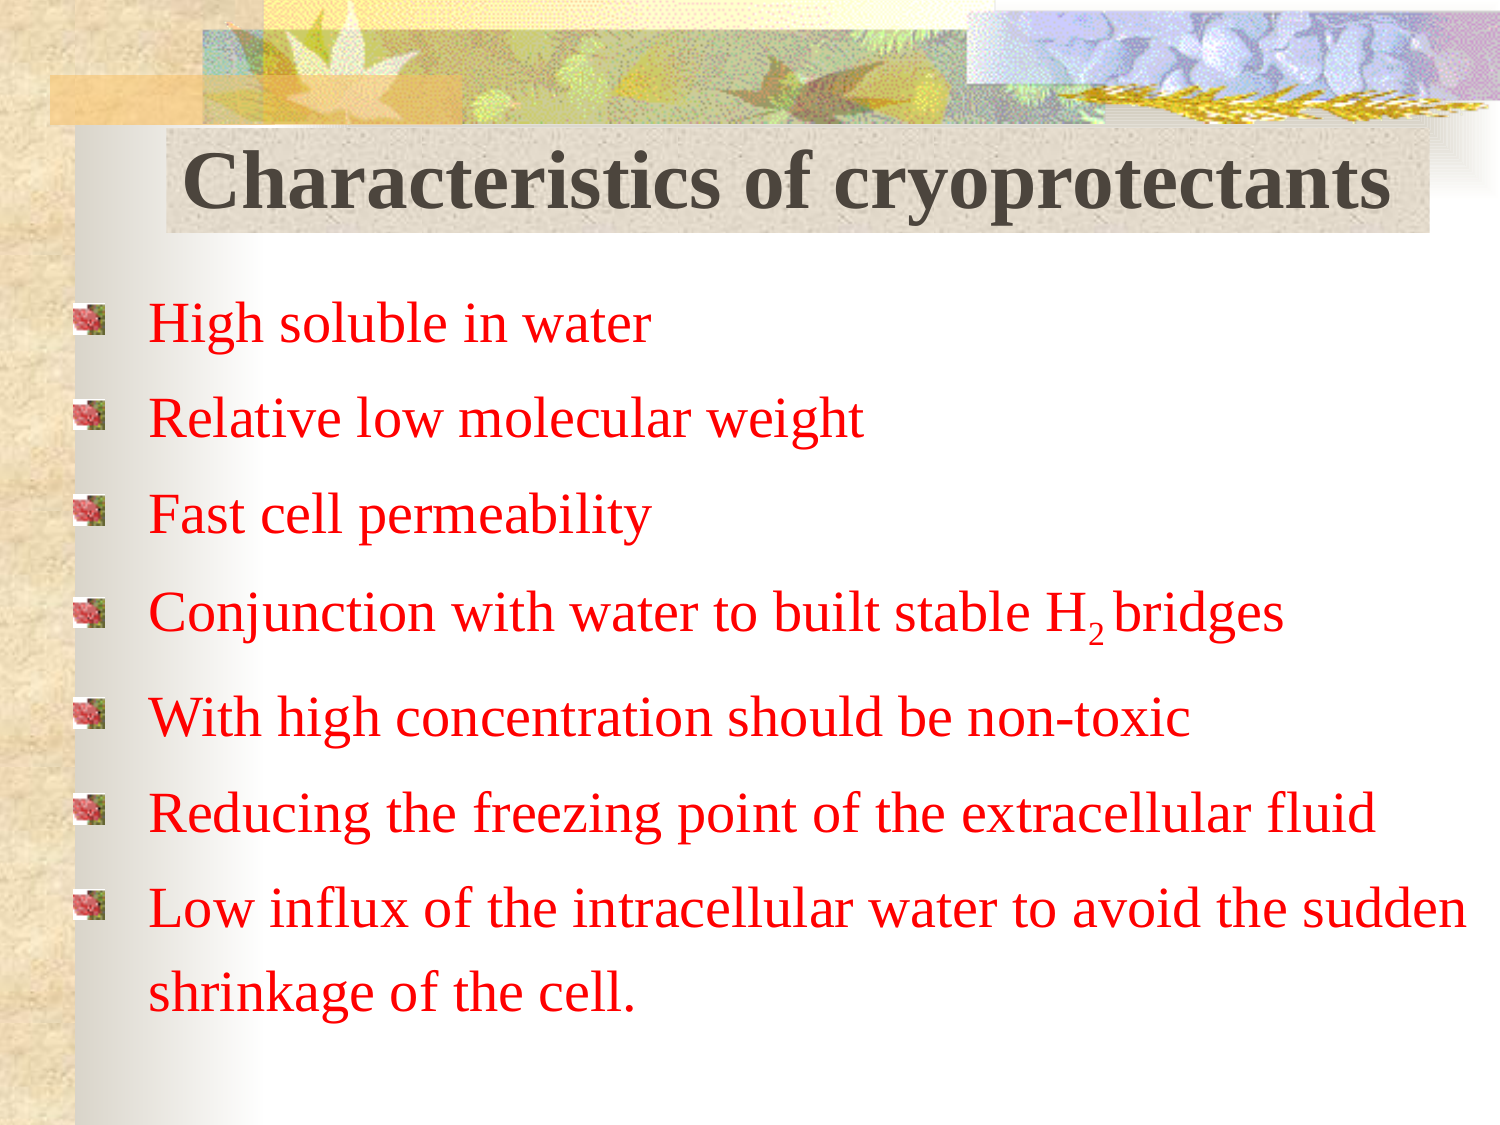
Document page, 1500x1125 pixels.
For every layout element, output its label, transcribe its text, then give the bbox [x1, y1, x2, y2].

picture [73, 697, 105, 729]
picture [73, 303, 105, 335]
picture [0, 0, 1500, 1125]
picture [73, 793, 105, 825]
title Characteristics of cryoprotectants [166, 128, 1430, 233]
text_box High soluble in water Relative low molecular weight Fast cell permeability Conjunction with water to built stable H2 bridges With high concentration should be non-toxic Reducing the freezing point of the extracellular fluid Low influx of the intracellular water to avoid the sudden shrinkage of the cell. [58, 262, 1500, 1059]
picture [73, 494, 105, 526]
picture [73, 399, 105, 430]
picture [73, 597, 105, 628]
picture [73, 889, 105, 920]
